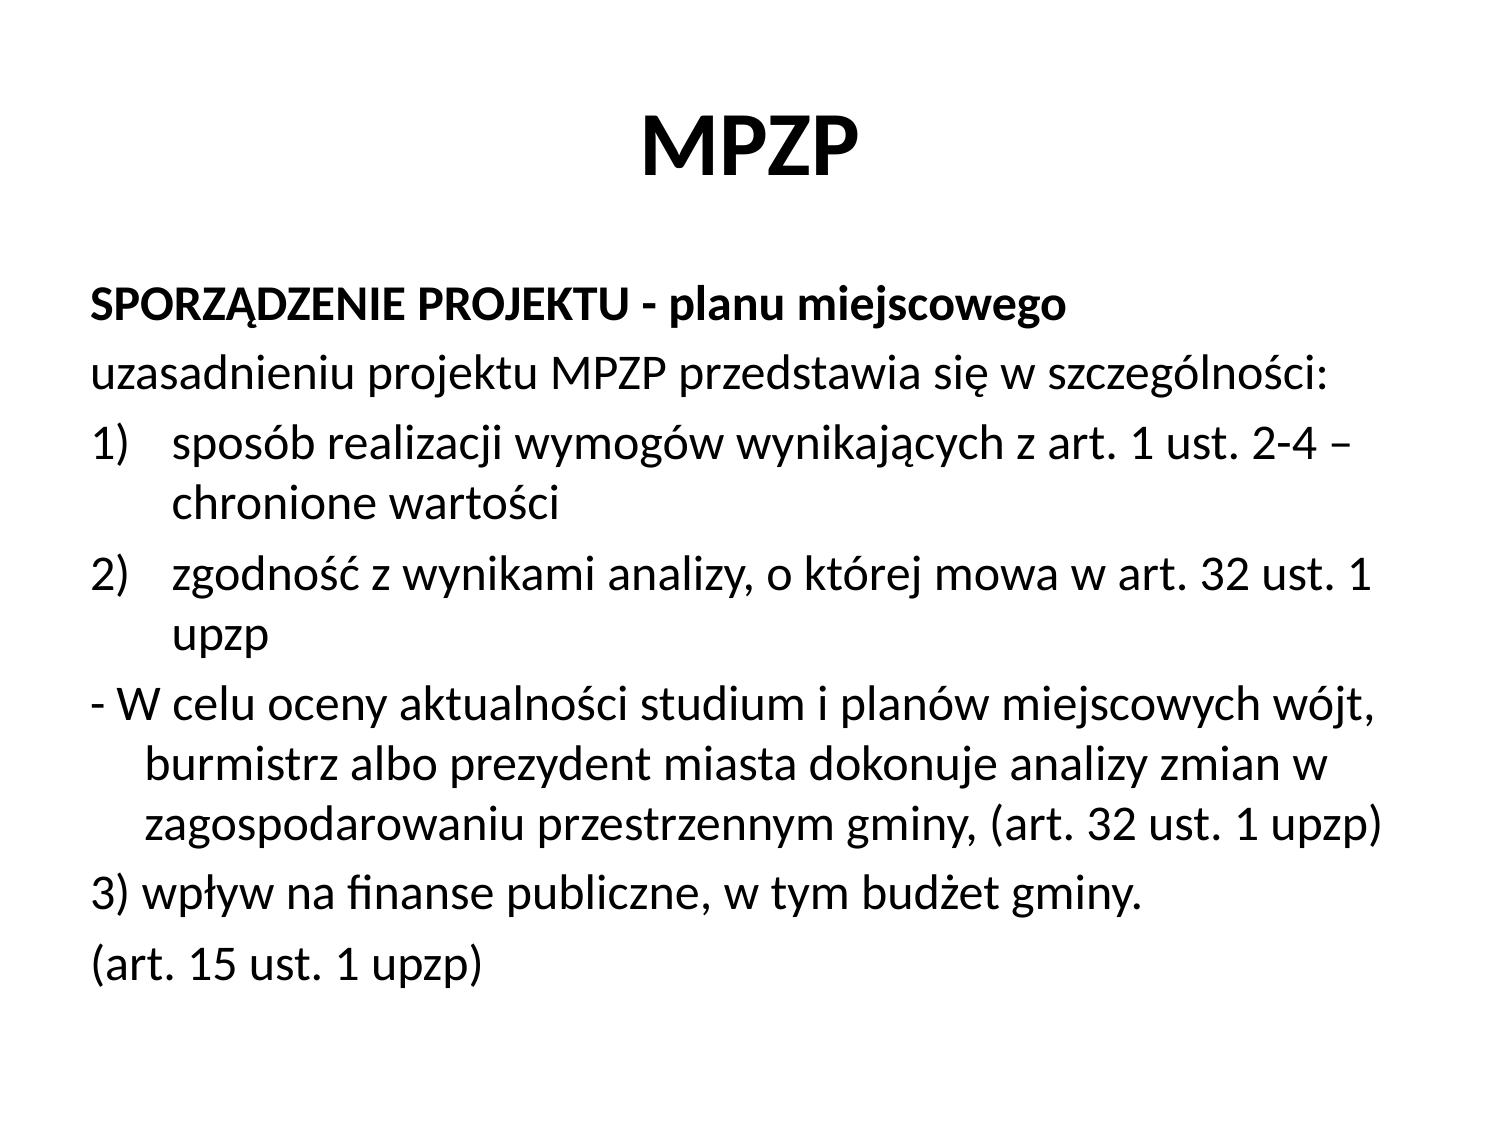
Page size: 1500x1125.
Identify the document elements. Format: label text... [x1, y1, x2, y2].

title MPZP [75, 45, 1425, 233]
list SPORZĄDZENIE PROJEKTU - planu miejscowego uzasadnieniu projektu MPZP przedstawia się w szczególności: sposób realizacji wymogów wynikających z art. 1 ust. 2-4 – chronione wartości zgodność z wynikami analizy, o której mowa w art. 32 ust. 1 upzp - W celu oceny aktualności studium i planów miejscowych wójt, burmistrz albo prezydent miasta dokonuje analizy zmian w zagospodarowaniu przestrzennym gminy, (art. 32 ust. 1 upzp) 3) wpływ na finanse publiczne, w tym budżet gminy. (art. 15 ust. 1 upzp) [75, 262, 1425, 1005]
